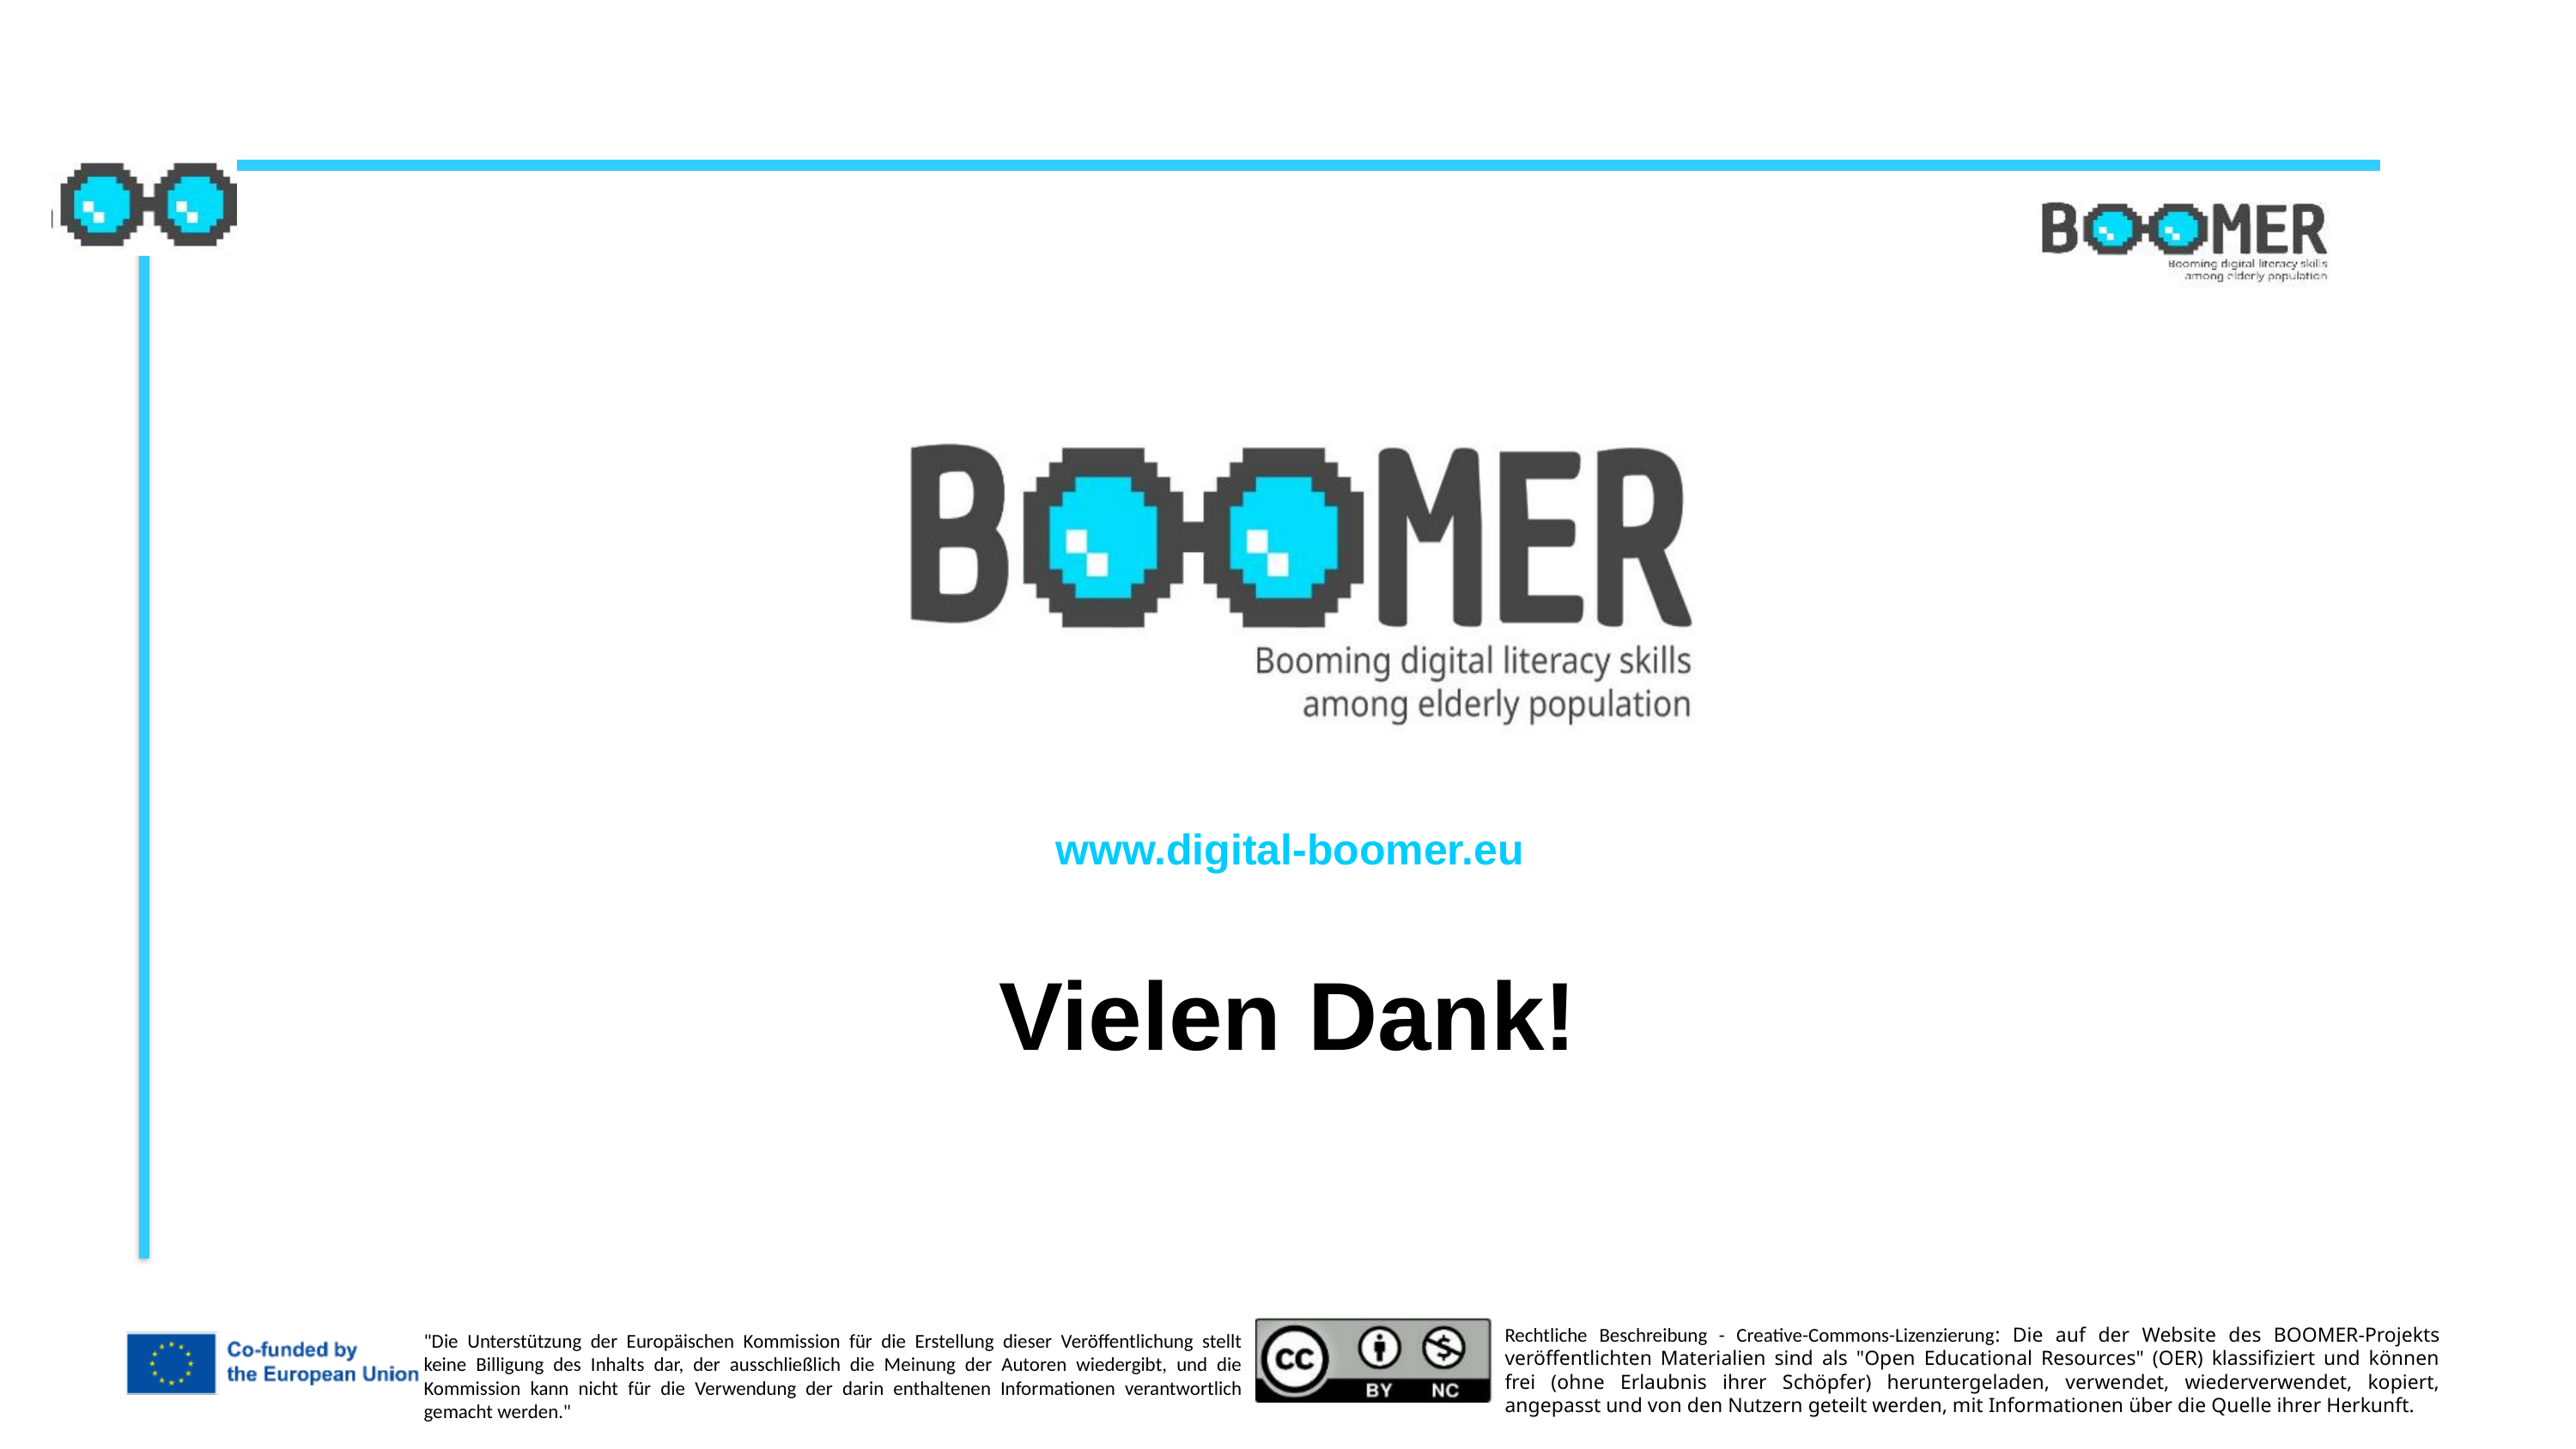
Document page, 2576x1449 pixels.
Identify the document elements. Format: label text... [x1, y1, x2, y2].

picture [434, 1337, 440, 1346]
picture [52, 142, 237, 256]
picture [900, 401, 1710, 745]
picture [435, 1386, 440, 1394]
picture [124, 1331, 441, 1397]
text_box www.digital-boomer.eu [1042, 815, 1829, 880]
picture [2038, 191, 2334, 288]
text_box Vielen Dank! [643, 947, 1932, 1076]
picture [1255, 1318, 1492, 1403]
